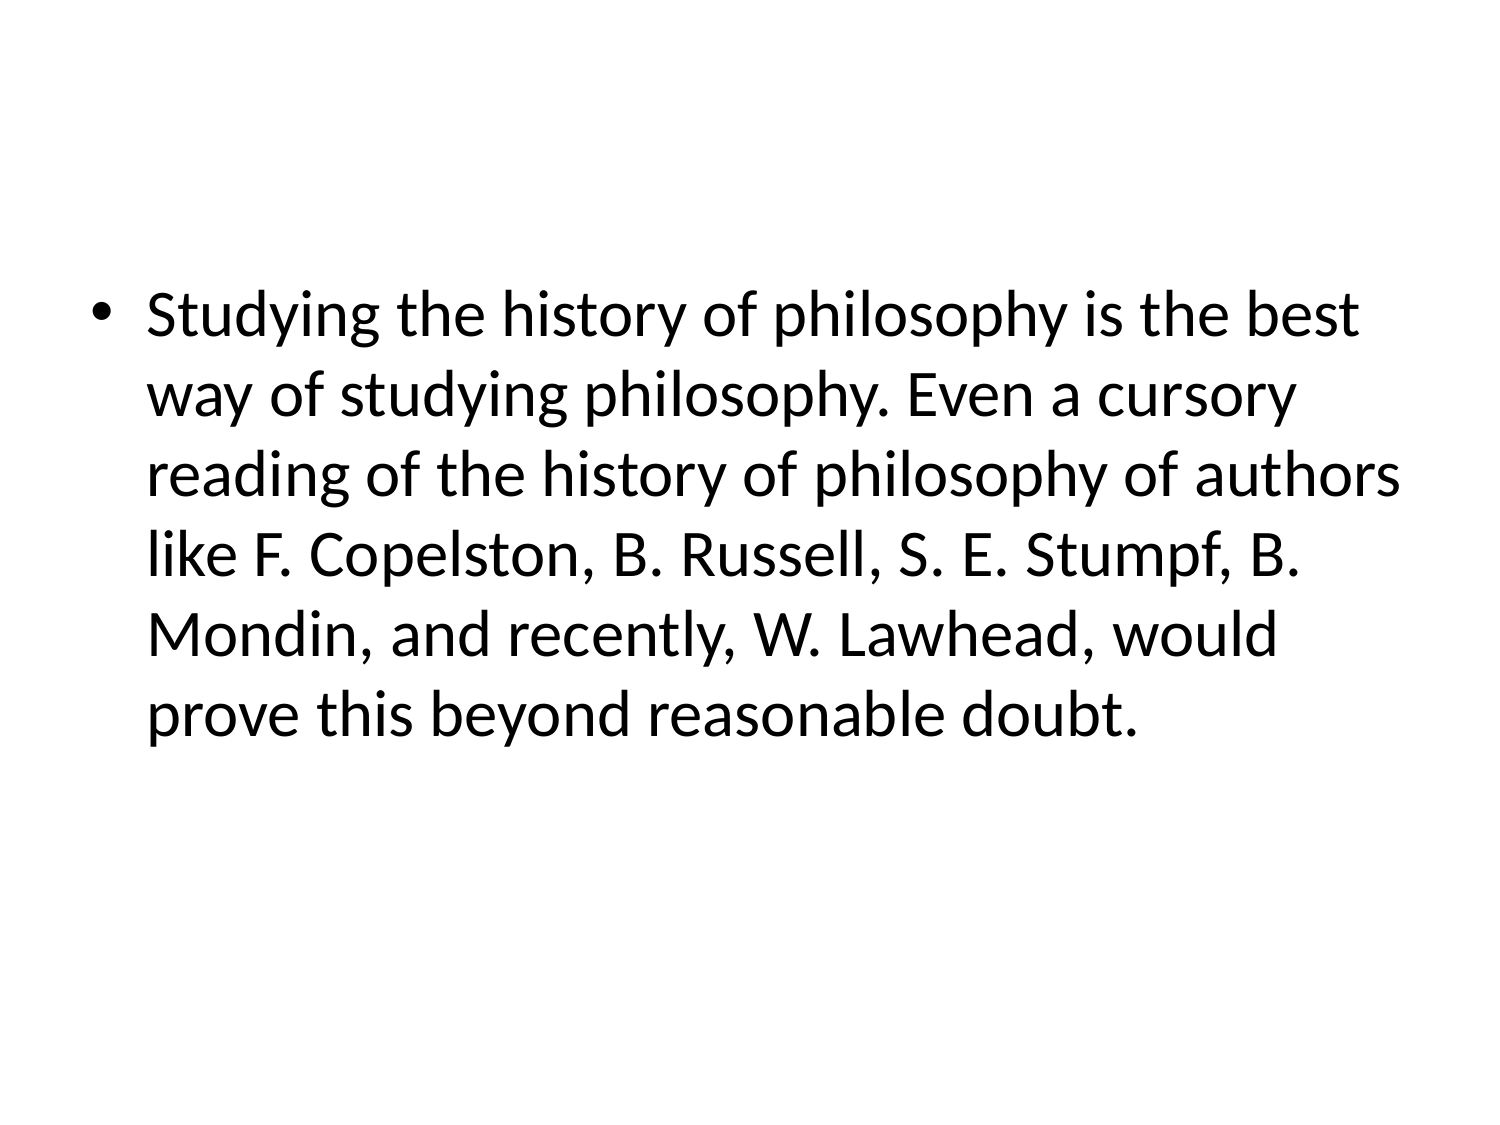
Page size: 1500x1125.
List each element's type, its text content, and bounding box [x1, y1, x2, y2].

list Studying the history of philosophy is the best way of studying philosophy. Even a cursory reading of the history of philosophy of authors like F. Copelston, B. Russell, S. E. Stumpf, B. Mondin, and recently, W. Lawhead, would prove this beyond reasonable doubt. [75, 262, 1425, 1005]
